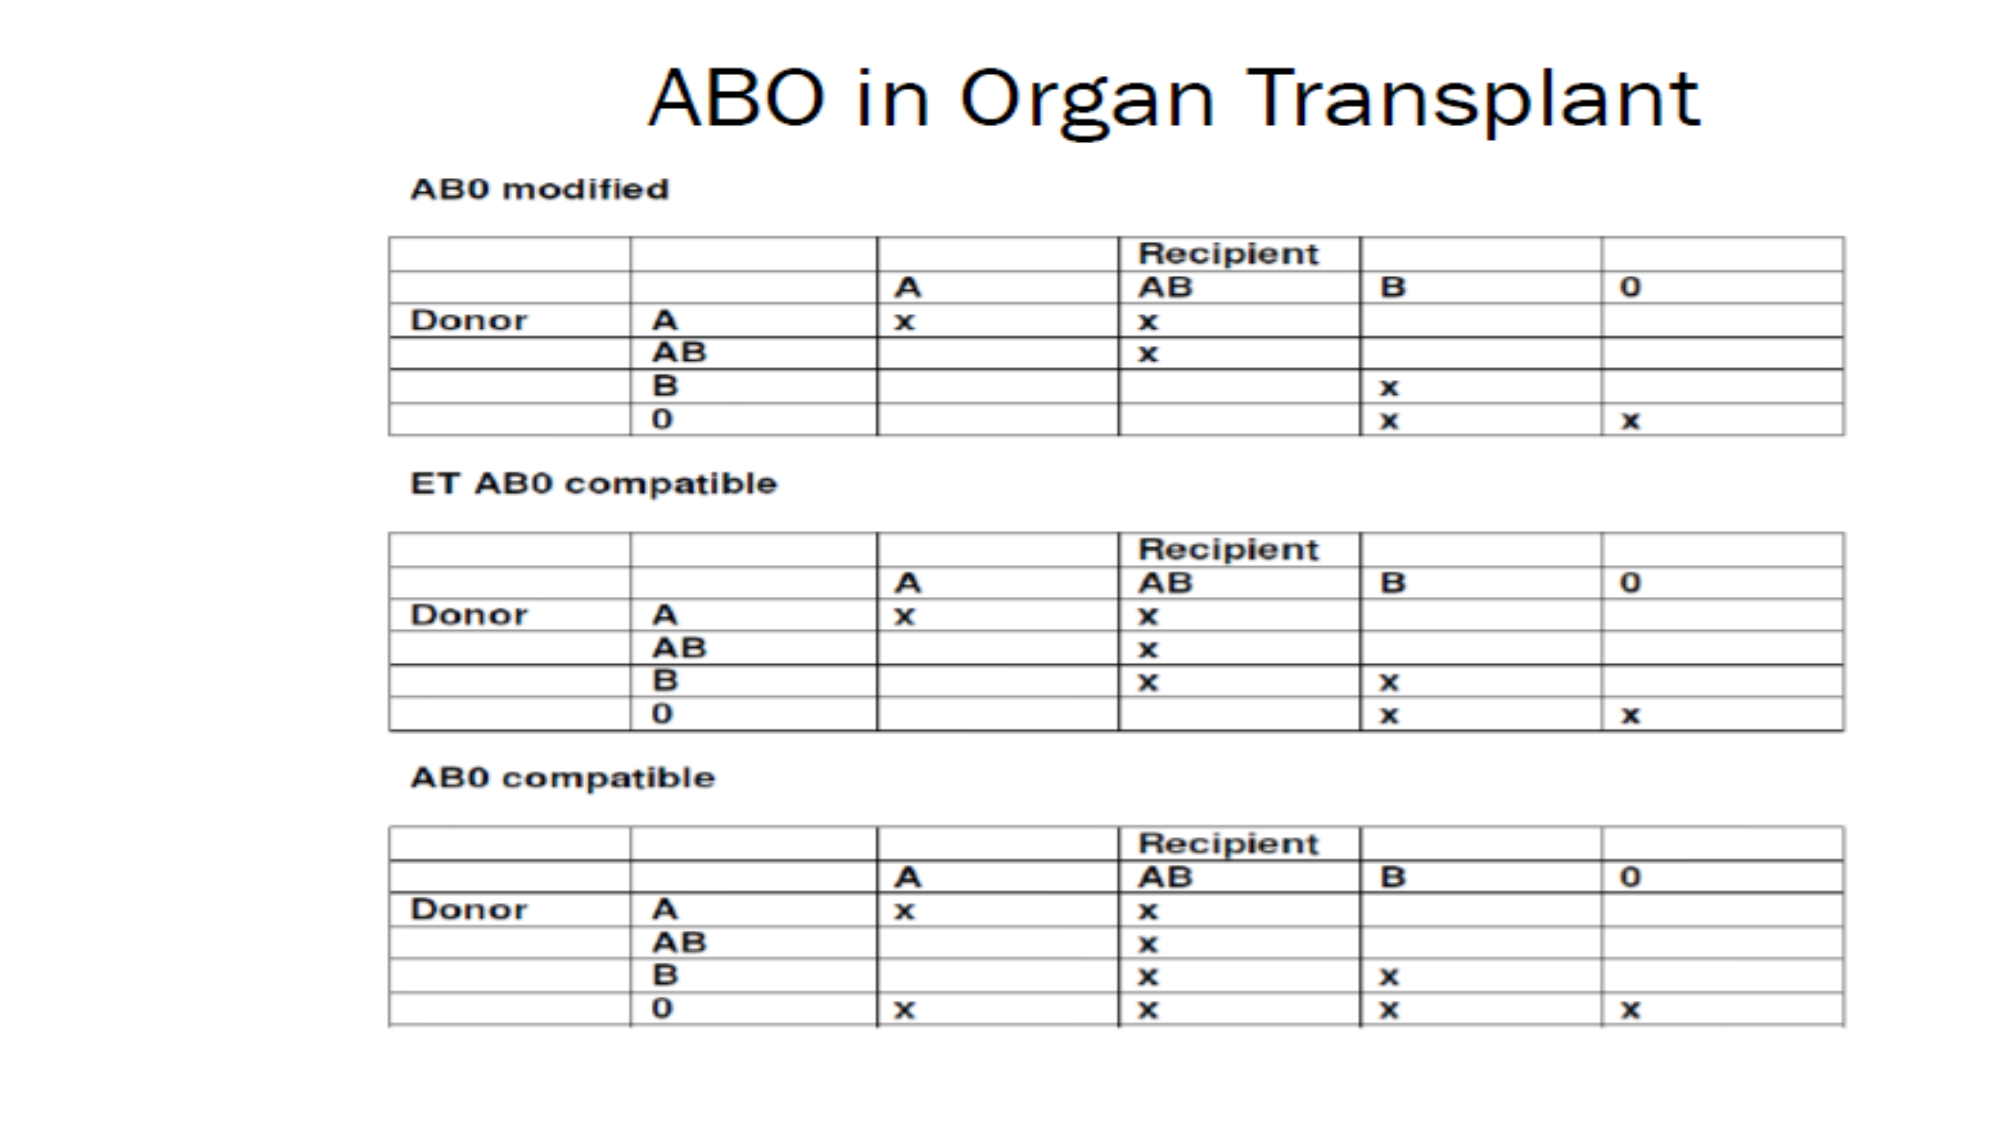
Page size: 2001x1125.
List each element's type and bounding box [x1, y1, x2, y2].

picture [214, 41, 1878, 1066]
